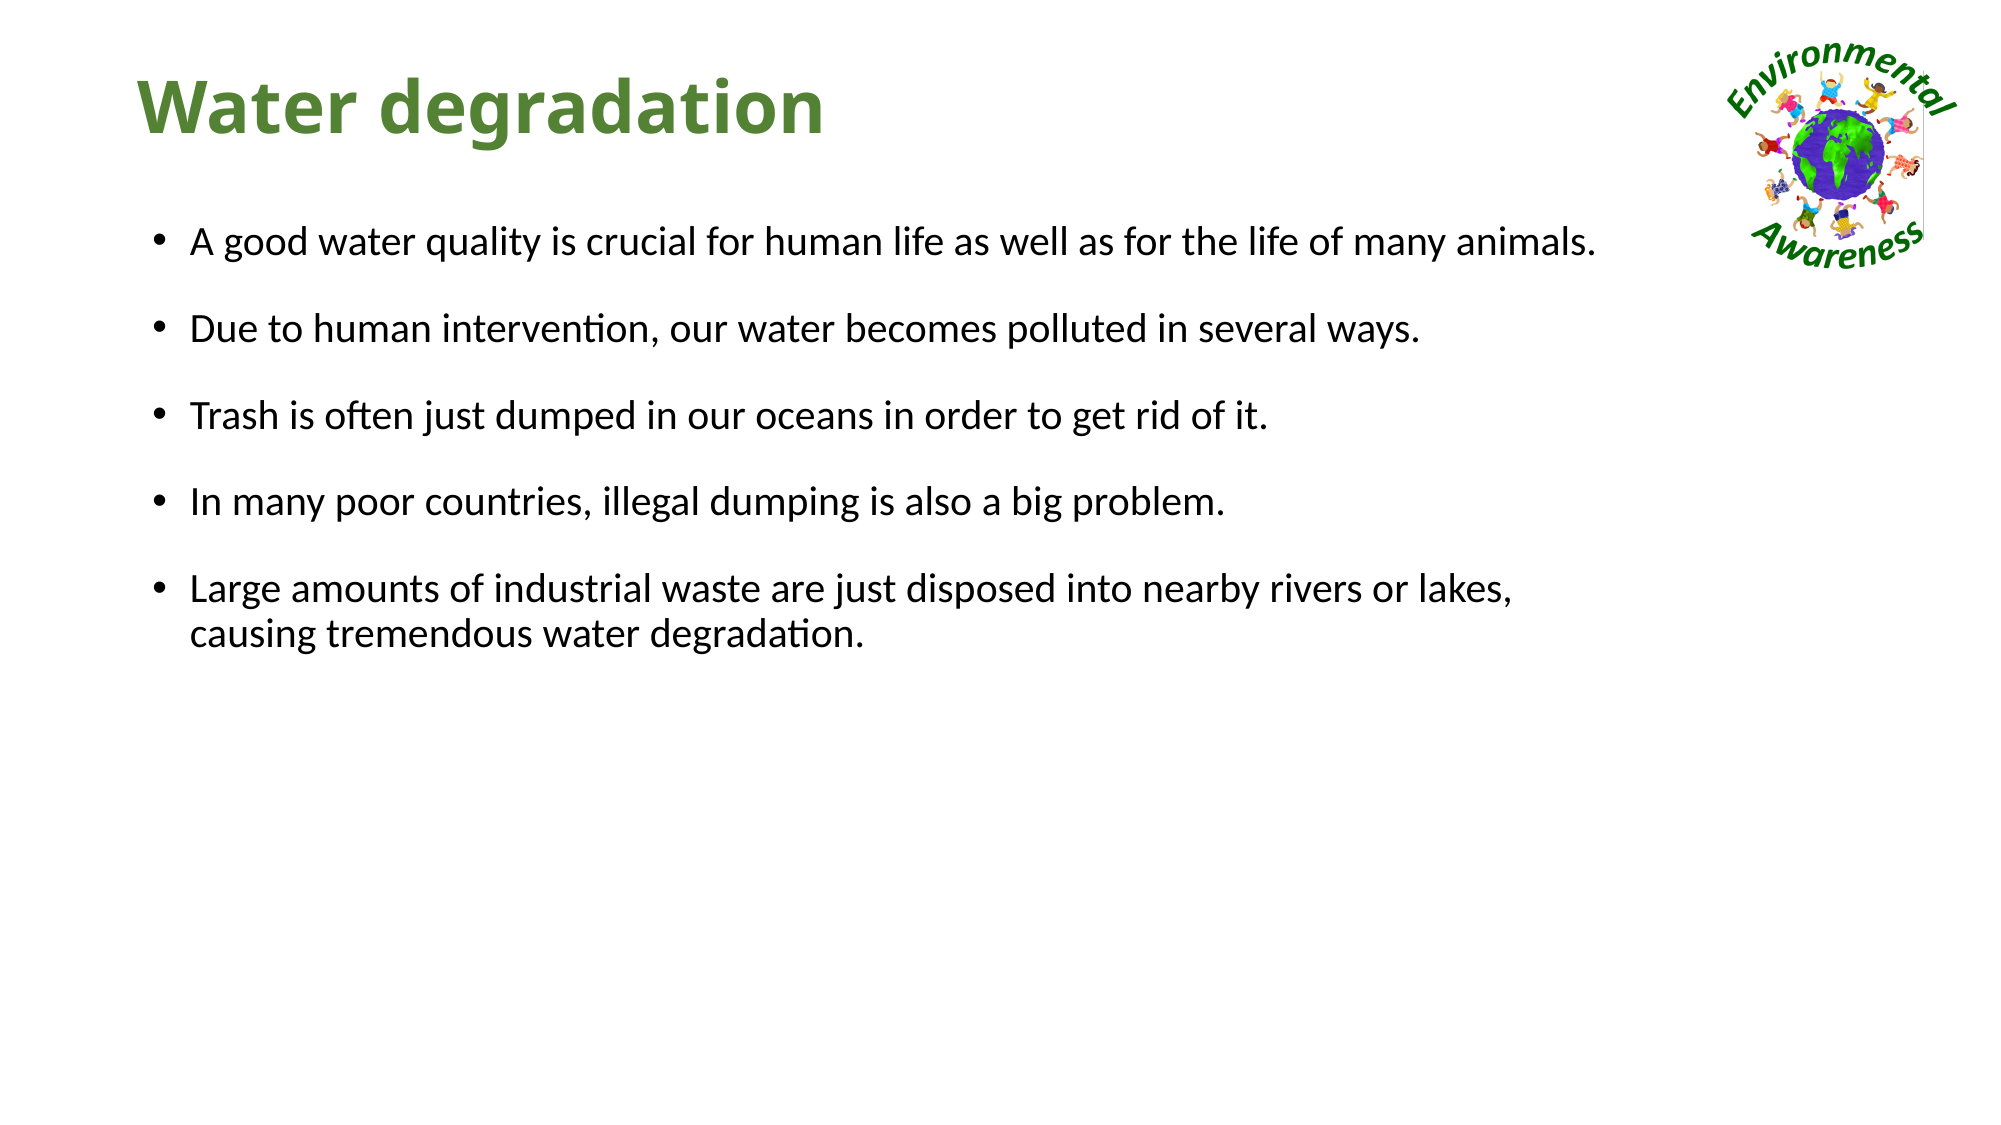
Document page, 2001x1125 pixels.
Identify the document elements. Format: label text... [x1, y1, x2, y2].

picture [1716, 35, 1962, 278]
title Water degradation [122, 59, 1650, 160]
list A good water quality is crucial for human life as well as for the life of many animals. Due to human intervention, our water becomes polluted in several ways. Trash is often just dumped in our oceans in order to get rid of it. In many poor countries, illegal dumping is also a big problem. Large amounts of industrial waste are just disposed into nearby rivers or lakes, causing tremendous water degradation. [137, 212, 1650, 1021]
